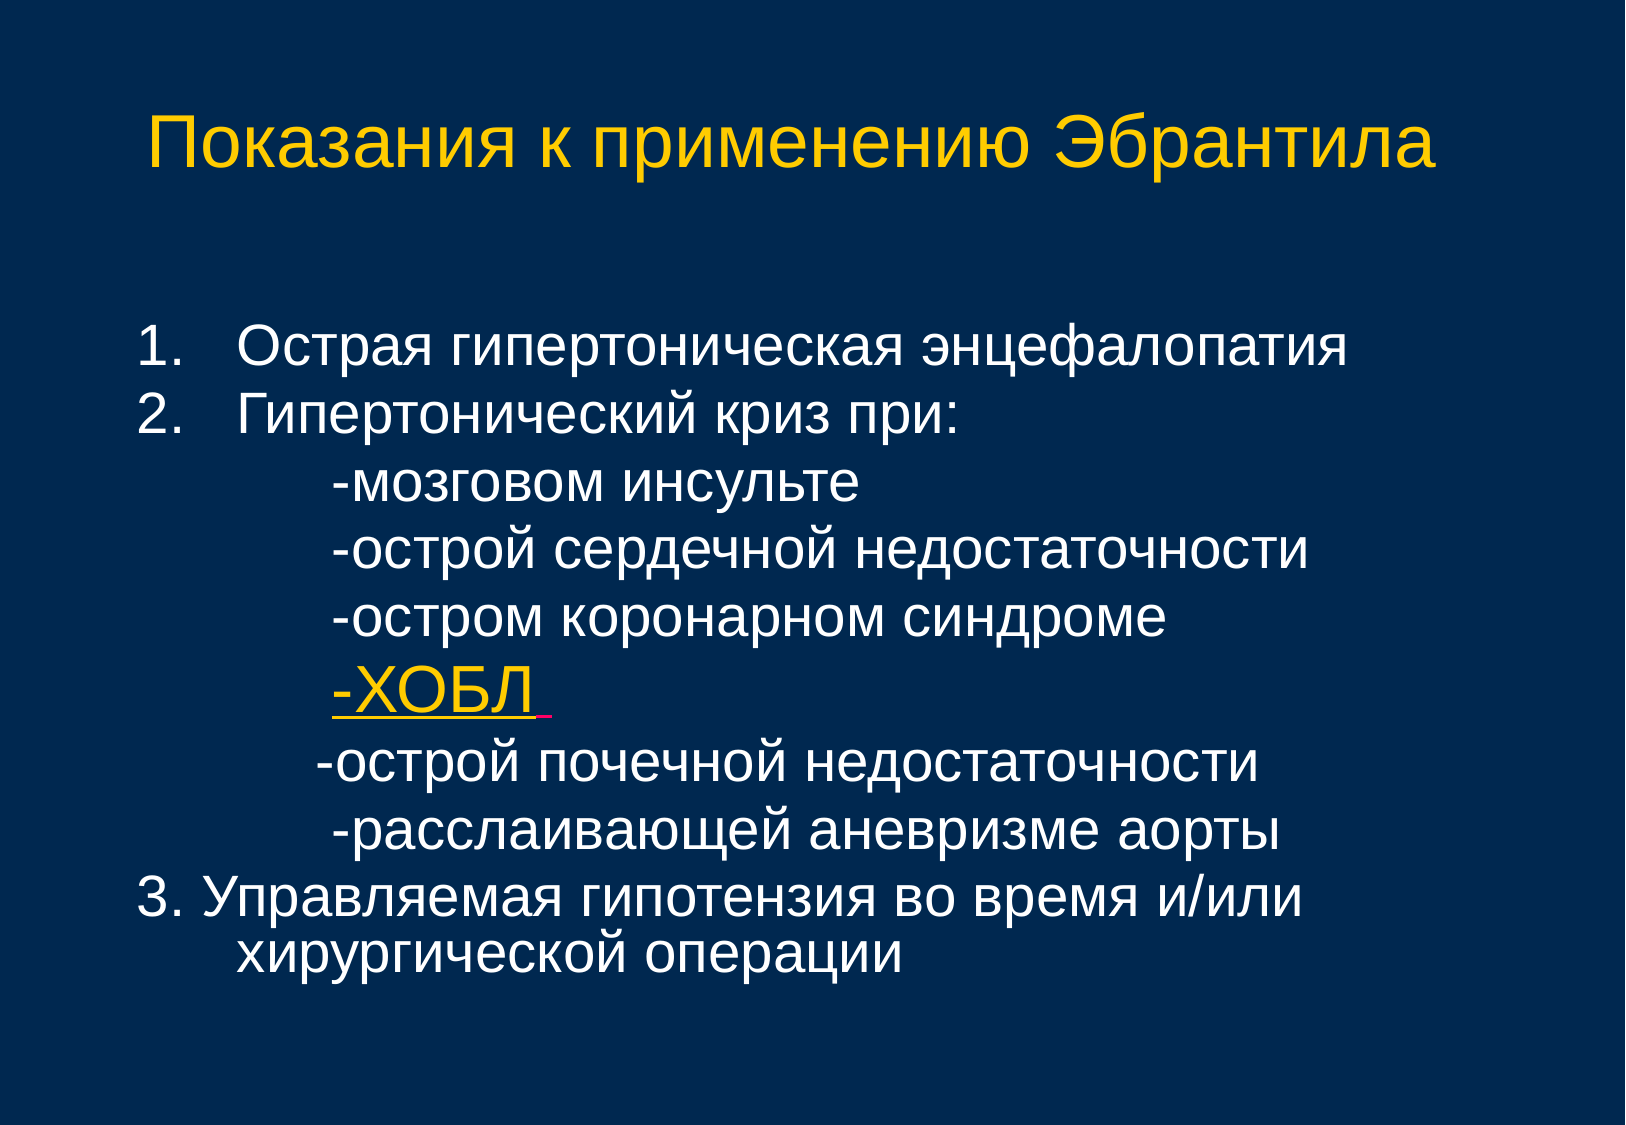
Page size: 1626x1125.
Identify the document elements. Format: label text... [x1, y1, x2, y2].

title Показания к применению Эбрантила [121, 31, 1463, 231]
list Острая гипертоническая энцефалопатия Гипертонический криз при: -мозговом инсульте -острой сердечной недостаточности -остром коронарном синдроме -ХОБЛ -острой почечной недостаточности -расслаивающей аневризме аорты 3. Управляемая гипотензия во время и/или хирургической операции [121, 231, 1486, 1000]
